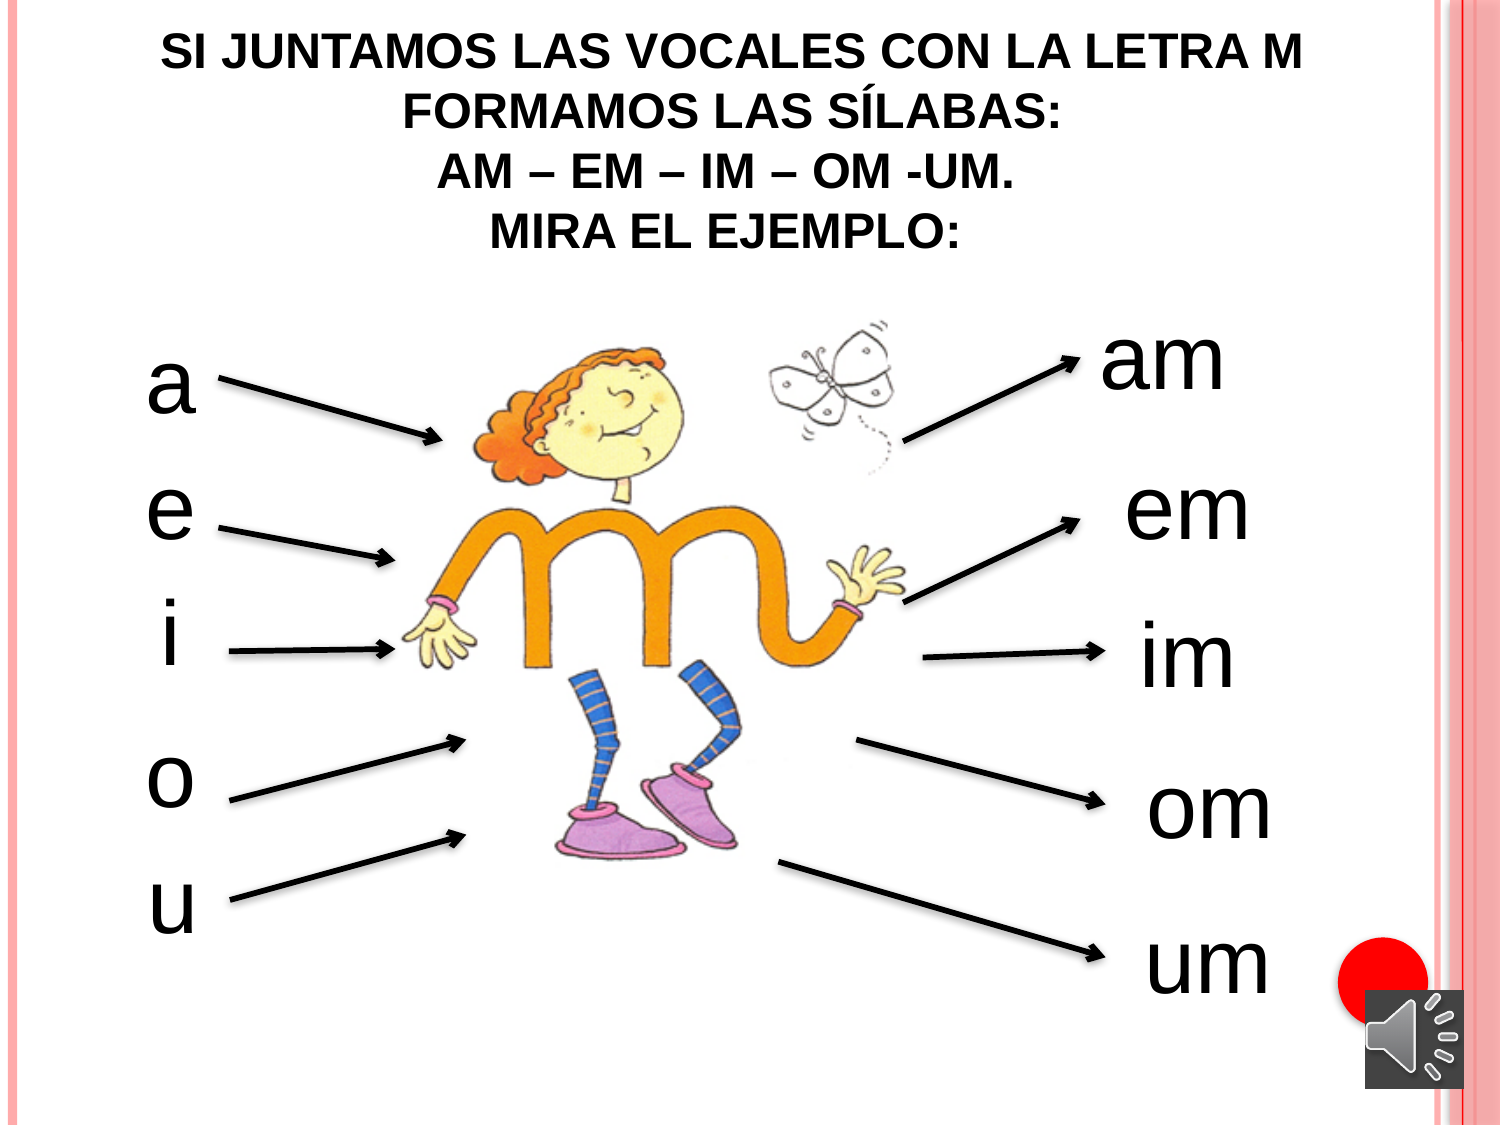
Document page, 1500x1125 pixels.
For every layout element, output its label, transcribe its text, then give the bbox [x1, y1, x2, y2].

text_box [217, 527, 397, 562]
text_box u [90, 834, 256, 960]
text_box am [1080, 290, 1246, 416]
text_box e [88, 440, 254, 566]
text_box em [1105, 440, 1271, 566]
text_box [229, 834, 467, 901]
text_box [228, 739, 467, 802]
text_box im [1105, 588, 1271, 713]
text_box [902, 518, 1082, 604]
text_box o [88, 708, 254, 833]
text_box a [88, 314, 254, 439]
picture [1364, 989, 1466, 1091]
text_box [922, 650, 1107, 658]
title Si juntamos las vocales con la letra M formamos las sílabas: am – em – im – om -um. Mira el ejemplo: [39, 76, 1427, 268]
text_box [902, 356, 1082, 442]
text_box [855, 739, 1107, 805]
text_box i [88, 566, 254, 692]
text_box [217, 377, 444, 442]
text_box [777, 861, 1107, 958]
picture [394, 266, 935, 1089]
text_box um [1125, 894, 1291, 1019]
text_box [228, 648, 396, 652]
text_box om [1127, 739, 1294, 865]
